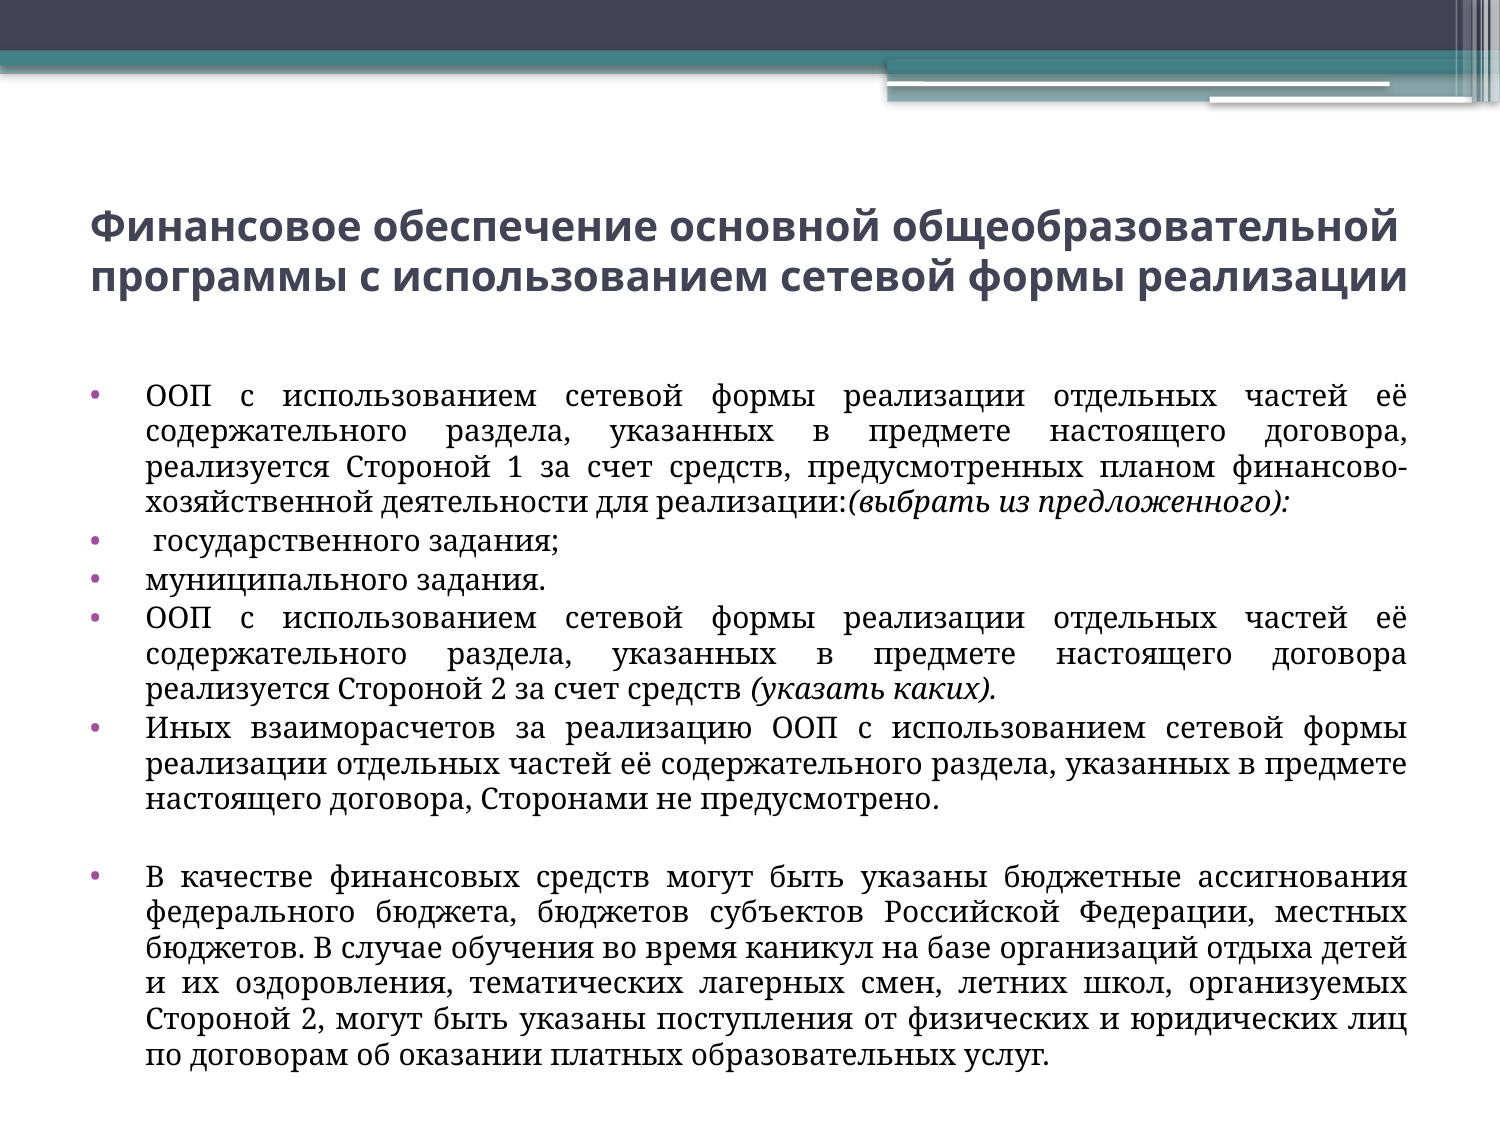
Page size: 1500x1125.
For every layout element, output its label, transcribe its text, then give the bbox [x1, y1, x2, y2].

list ООП с использованием сетевой формы реализации отдельных частей её содержательного раздела, указанных в предмете настоящего договора, реализуется Стороной 1 за счет средств, предусмотренных планом финансово-хозяйственной деятельности для реализации:(выбрать из предложенного): государственного задания; муниципального задания. ООП с использованием сетевой формы реализации отдельных частей её содержательного раздела, указанных в предмете настоящего договора реализуется Стороной 2 за счет средств (указать каких). Иных взаиморасчетов за реализацию ООП с использованием сетевой формы реализации отдельных частей её содержательного раздела, указанных в предмете настоящего договора, Сторонами не предусмотрено. В качестве финансовых средств могут быть указаны бюджетные ассигнования федерального бюджета, бюджетов субъектов Российской Федерации, местных бюджетов. В случае обучения во время каникул на базе организаций отдыха детей и их оздоровления, тематических лагерных смен, летних школ, организуемых Стороной 2, могут быть указаны поступления от физических и юридических лиц по договорам об оказании платных образовательных услуг. [75, 368, 1425, 1079]
title Финансовое обеспечение основной общеобразовательной программы с использованием сетевой формы реализации [75, 187, 1425, 363]
